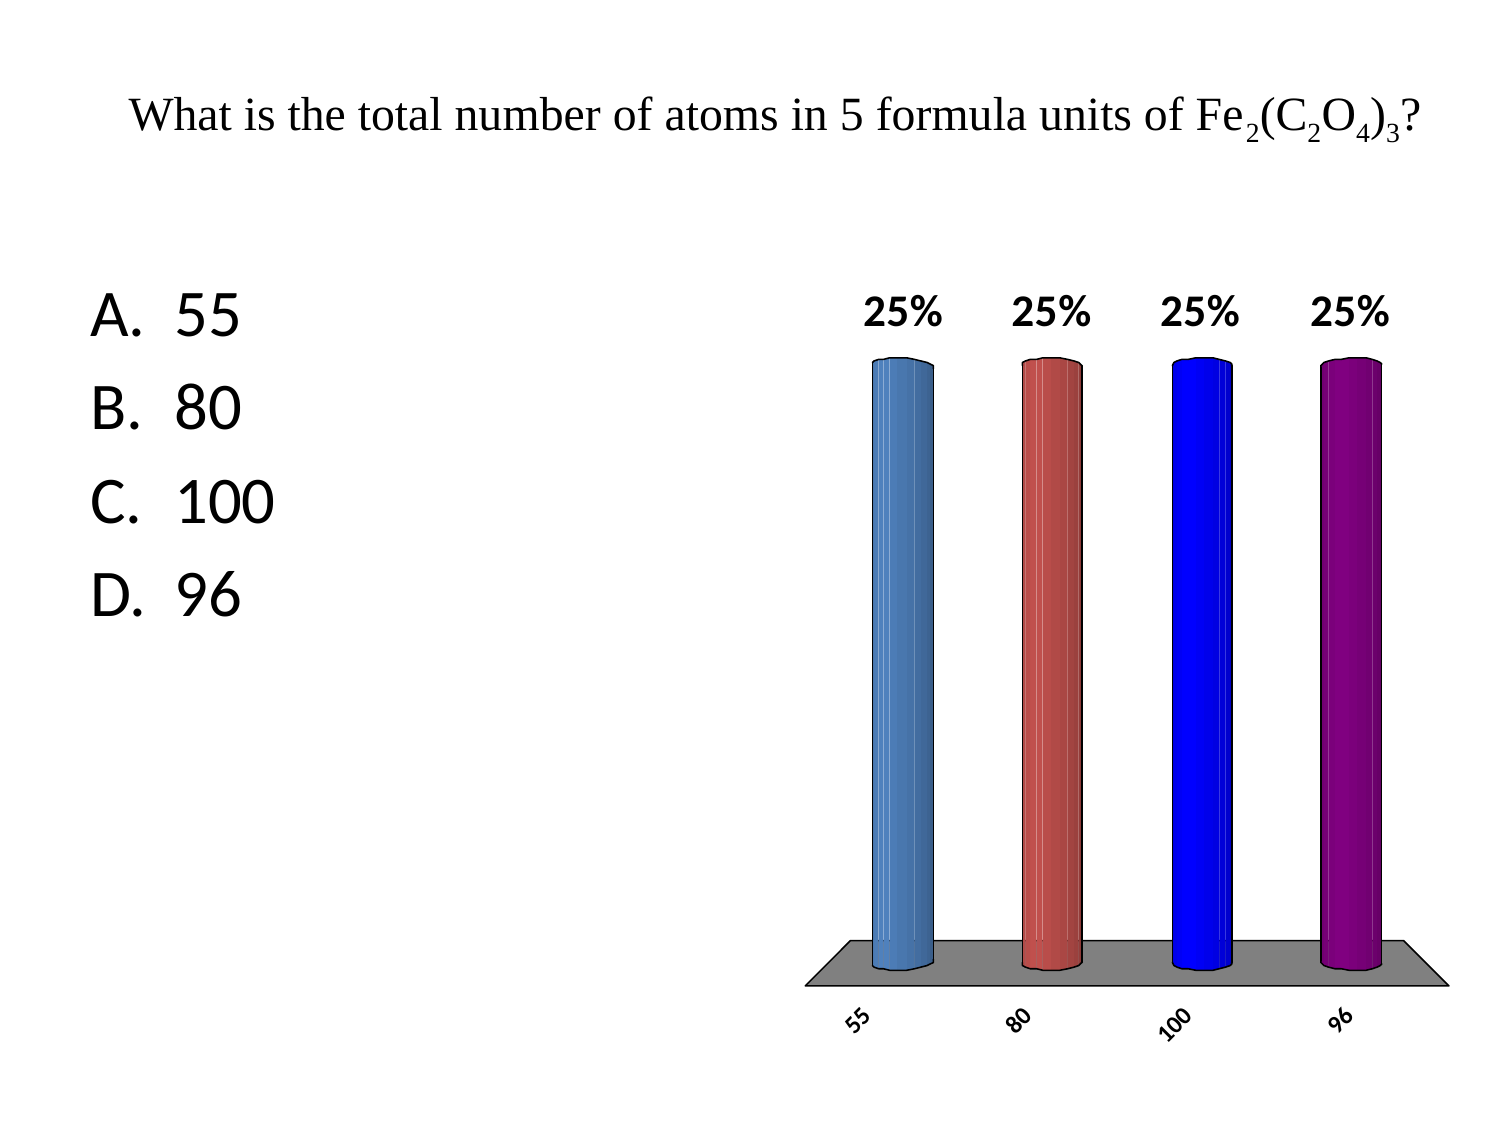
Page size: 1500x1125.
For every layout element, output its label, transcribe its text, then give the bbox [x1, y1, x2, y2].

title What is the total number of atoms in 5 formula units of Fe2(C2O4)3? [99, 50, 1450, 238]
list 55 80 100 96 [75, 262, 737, 1005]
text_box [739, 262, 1490, 1107]
